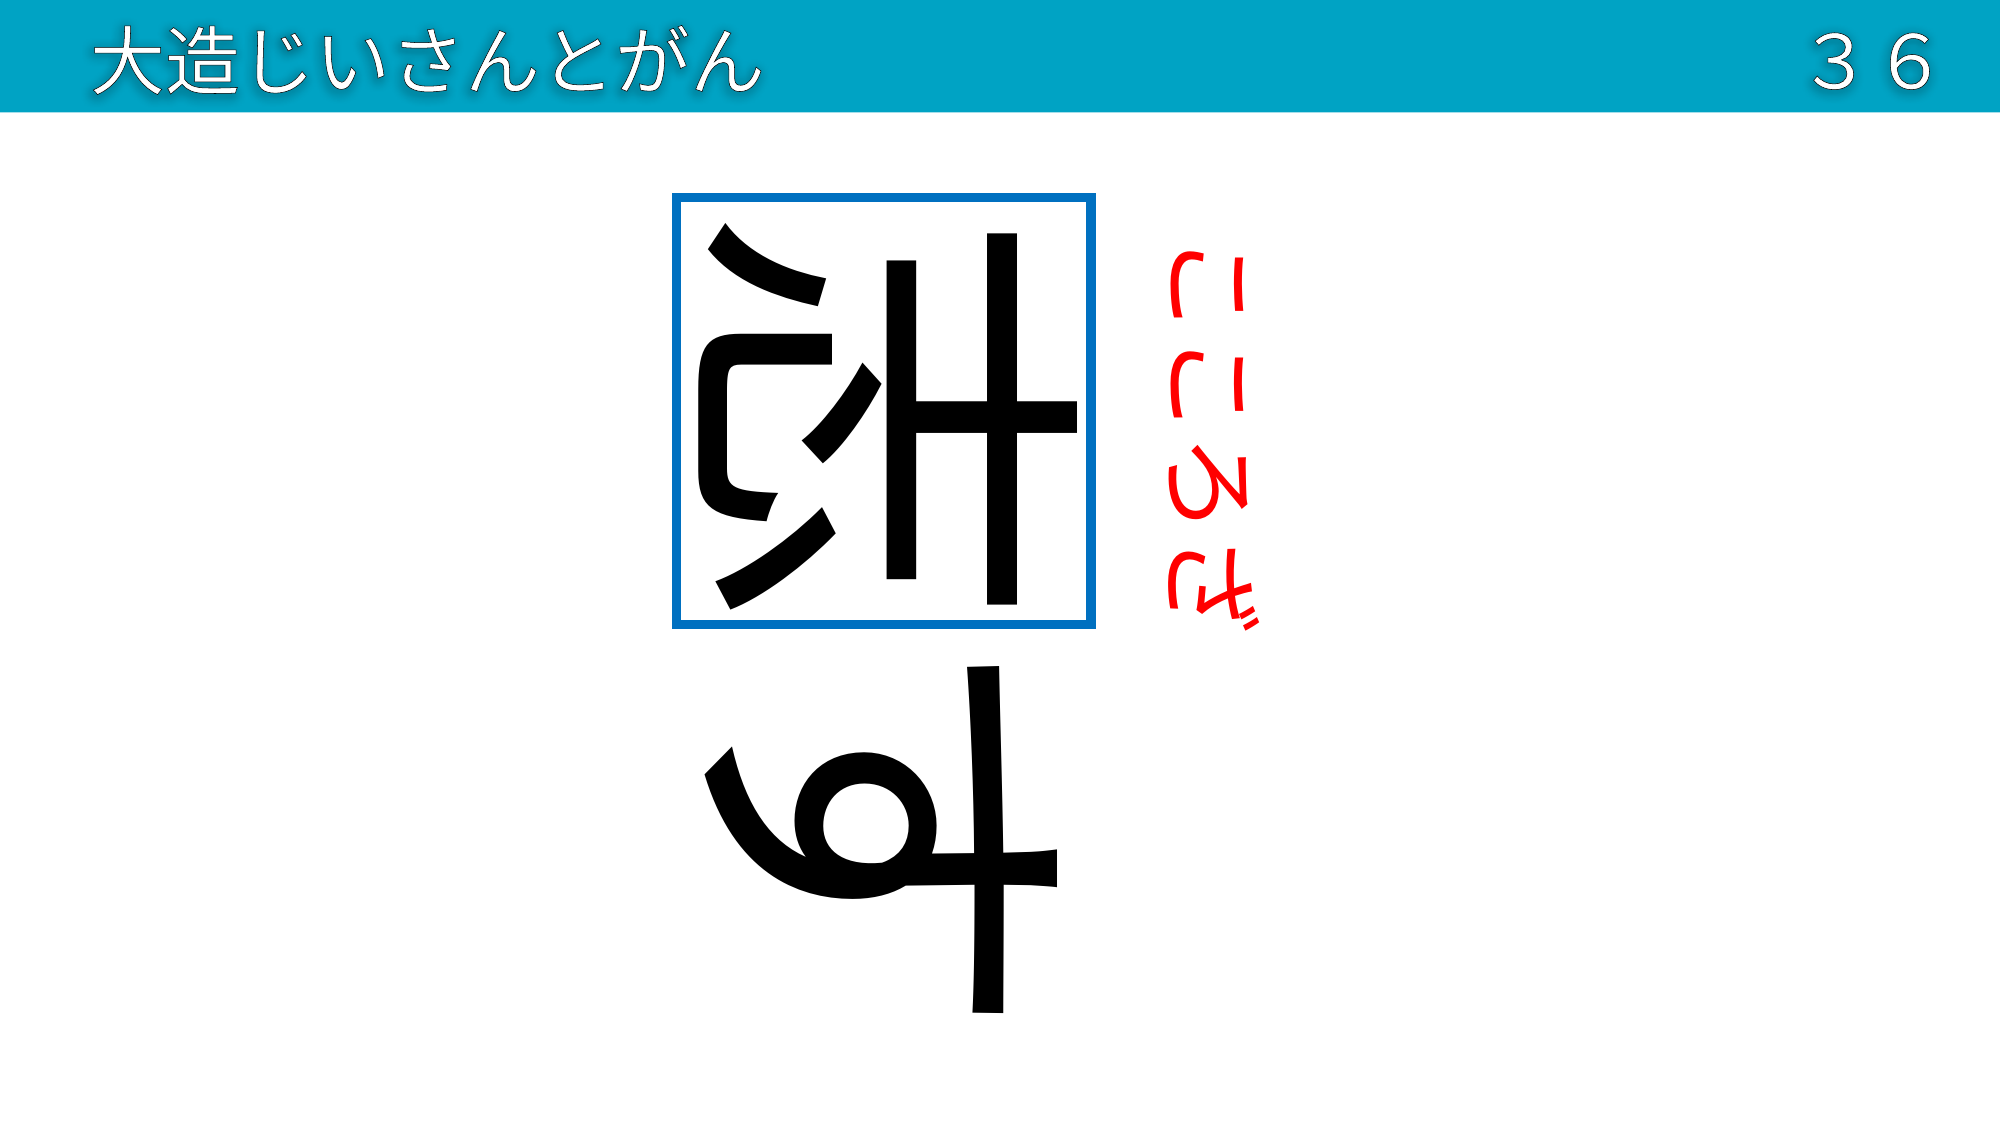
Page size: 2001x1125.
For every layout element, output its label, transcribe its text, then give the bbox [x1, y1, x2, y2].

text_box 志す [616, 195, 1152, 1125]
text_box 大造じいさんとがん [75, 6, 1095, 112]
text_box [676, 197, 1092, 626]
text_box ３６ [1782, 6, 1963, 112]
text_box こころざ [1152, 219, 1282, 639]
text_box [0, 0, 2000, 113]
